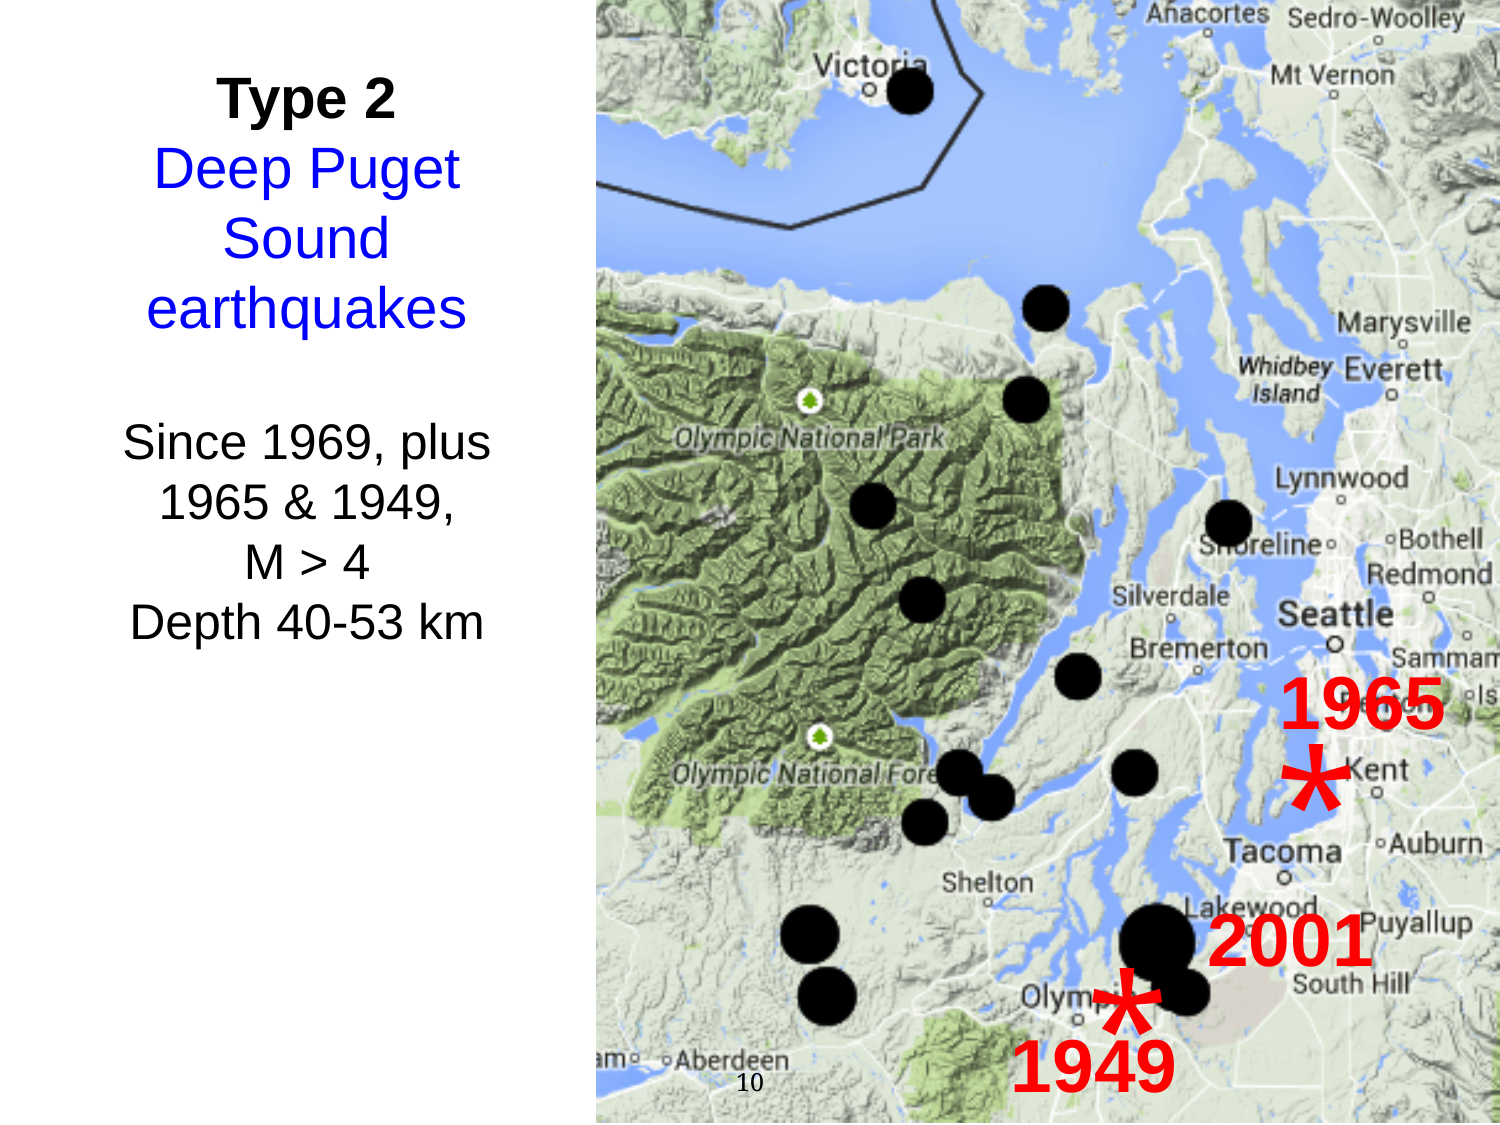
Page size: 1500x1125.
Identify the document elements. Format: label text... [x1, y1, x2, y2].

text_box Type 2 Deep Puget Sound earthquakes Since 1969, plus 1965 & 1949, M > 4 Depth 40-53 km [63, 51, 551, 659]
picture [596, 0, 1500, 1123]
